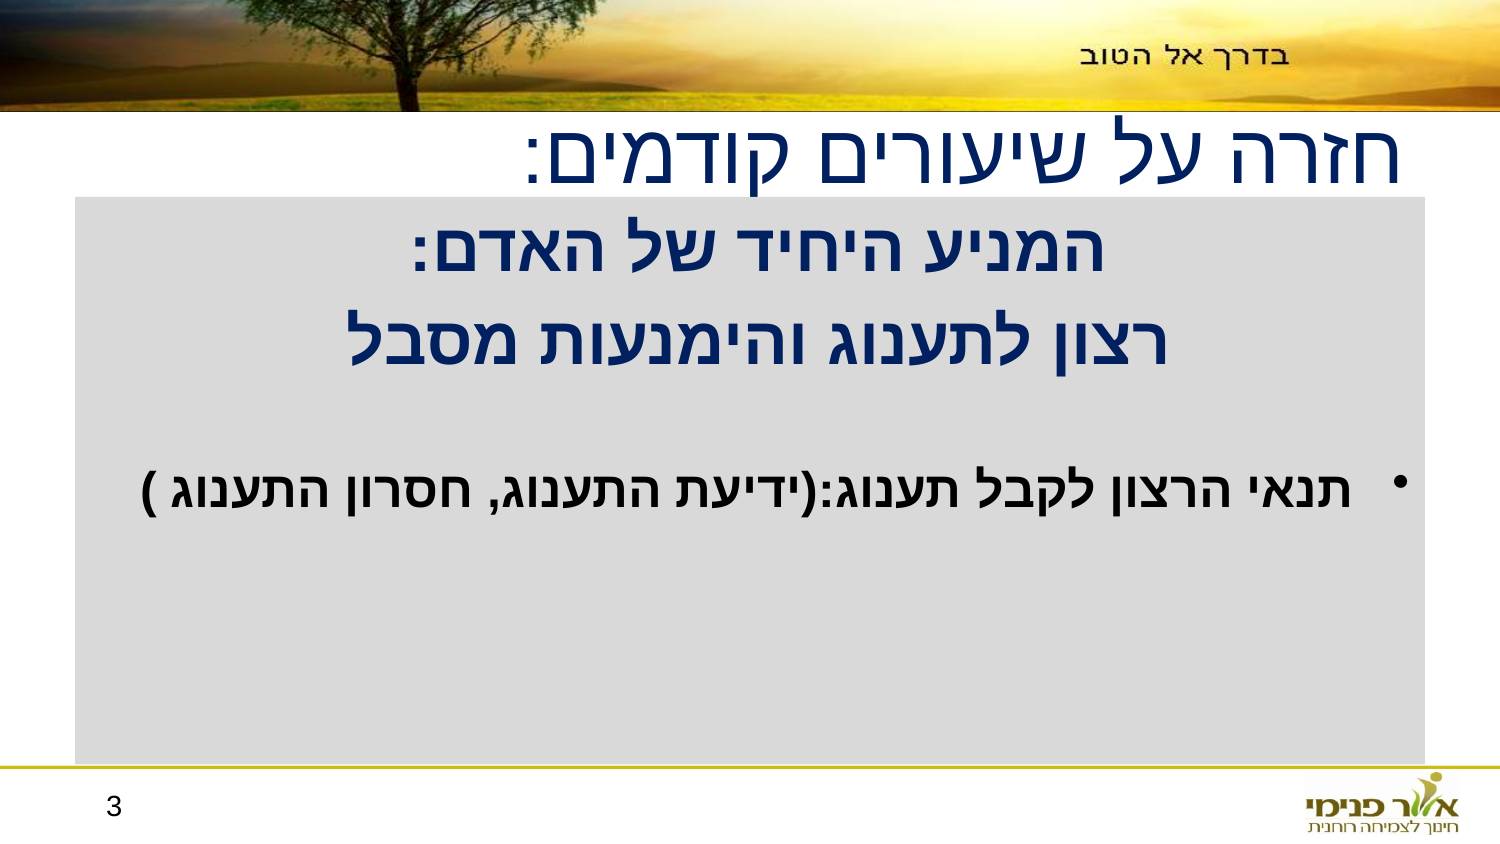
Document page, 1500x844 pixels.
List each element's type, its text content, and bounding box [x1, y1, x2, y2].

picture [0, 0, 1500, 112]
list המניע היחיד של האדם: רצון לתענוג והימנעות מסבל תנאי הרצון לקבל תענוג:(ידיעת התענוג, חסרון התענוג ) [74, 196, 1426, 765]
picture [1305, 772, 1459, 835]
title חזרה על שיעורים קודמים: [70, 114, 1421, 186]
